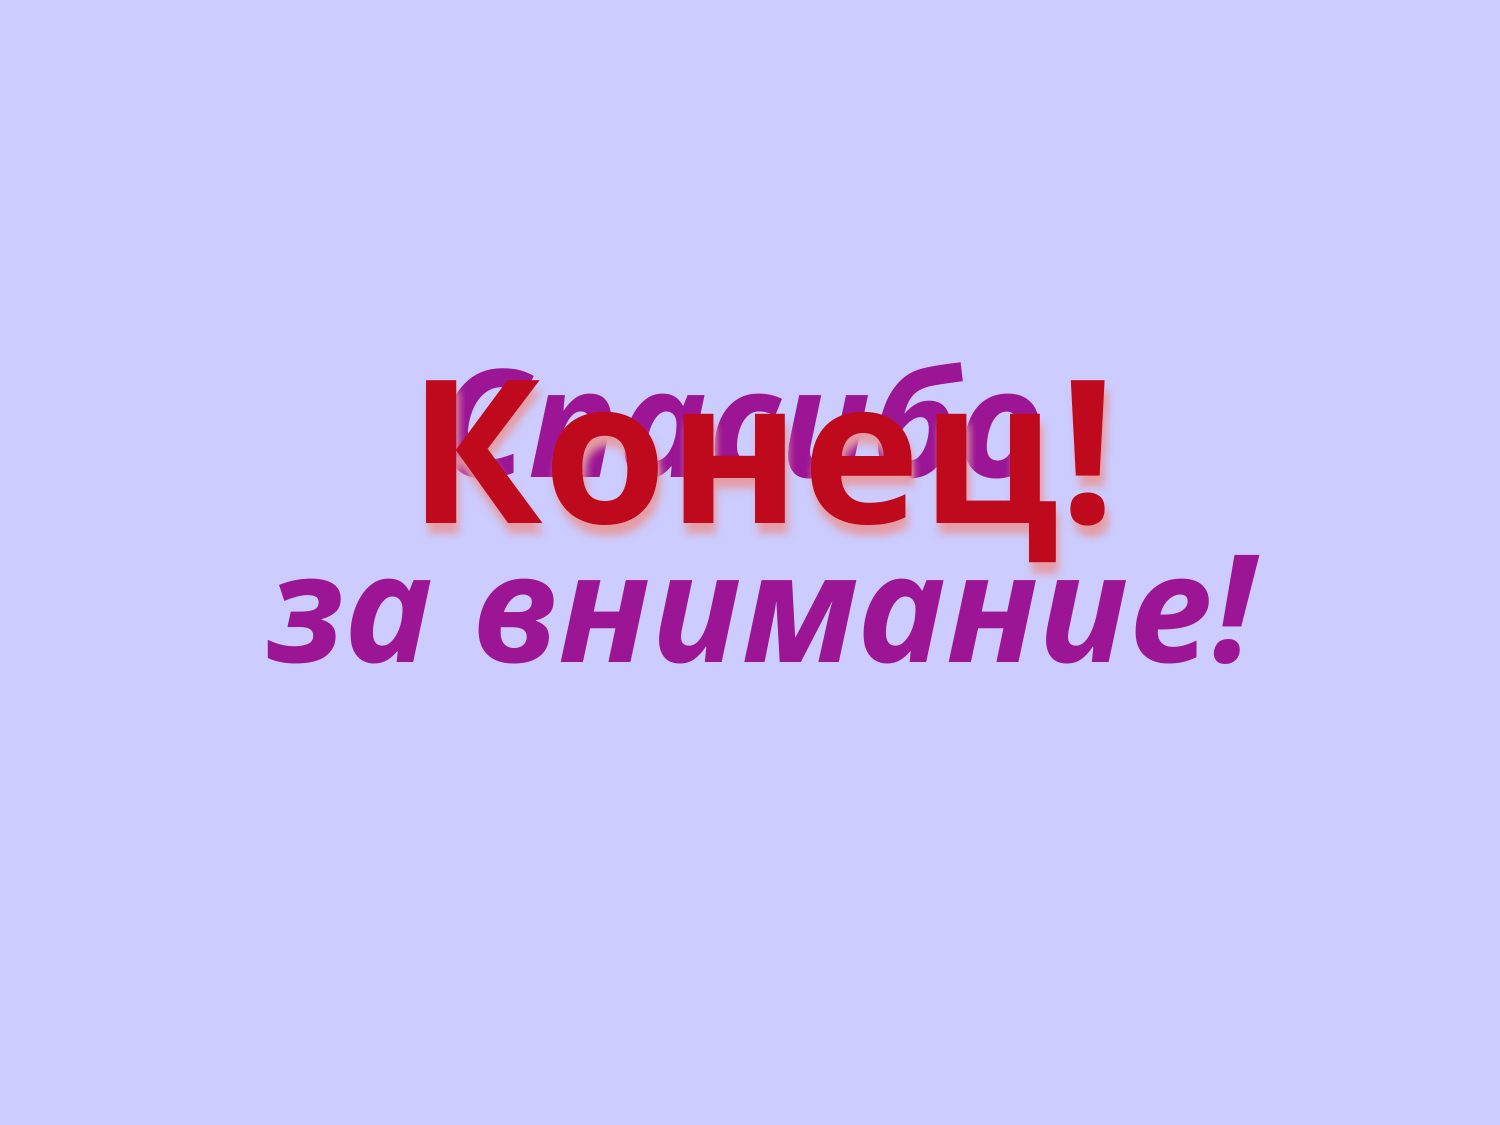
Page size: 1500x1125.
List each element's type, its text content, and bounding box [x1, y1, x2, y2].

list Спасибо за внимание! [82, 86, 1425, 680]
text_box Конец! [257, 316, 1219, 762]
